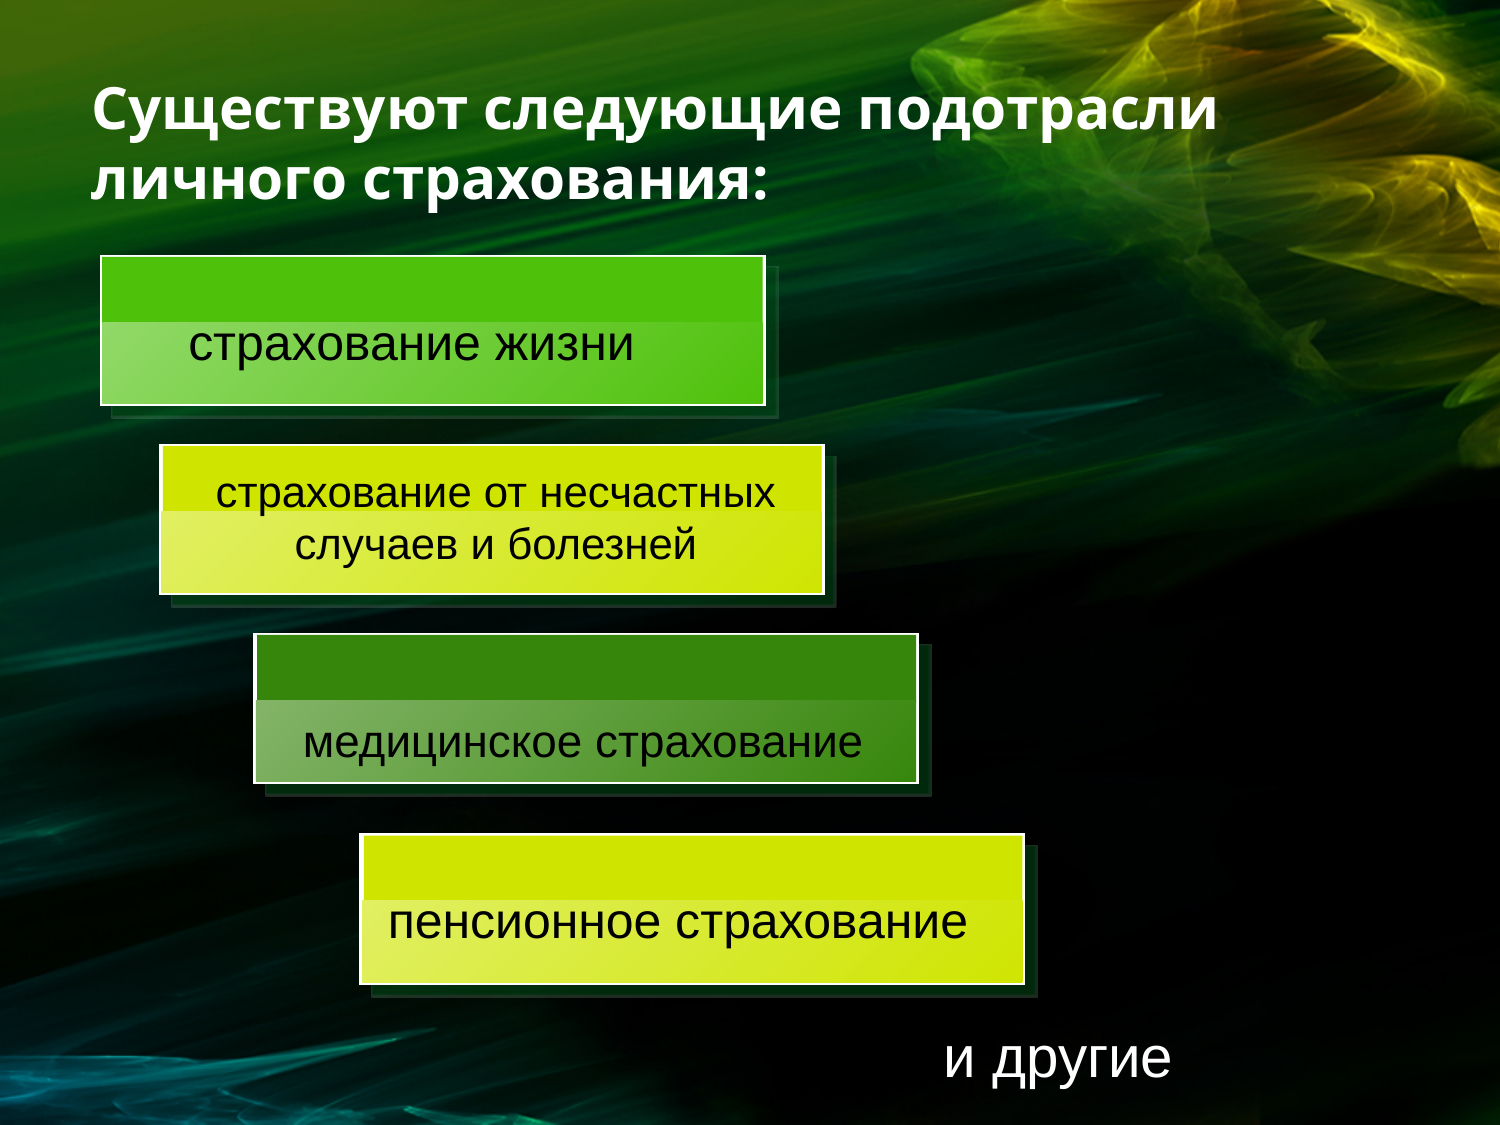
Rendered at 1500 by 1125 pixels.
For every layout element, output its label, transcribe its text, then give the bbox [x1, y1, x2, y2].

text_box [159, 444, 825, 595]
title Существуют следующие подотрасли личного страхования: [76, 136, 1339, 255]
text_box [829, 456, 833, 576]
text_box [100, 255, 766, 406]
text_box и другие [928, 1011, 1189, 1097]
picture [0, 0, 1500, 1125]
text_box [359, 833, 1025, 985]
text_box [253, 633, 919, 784]
